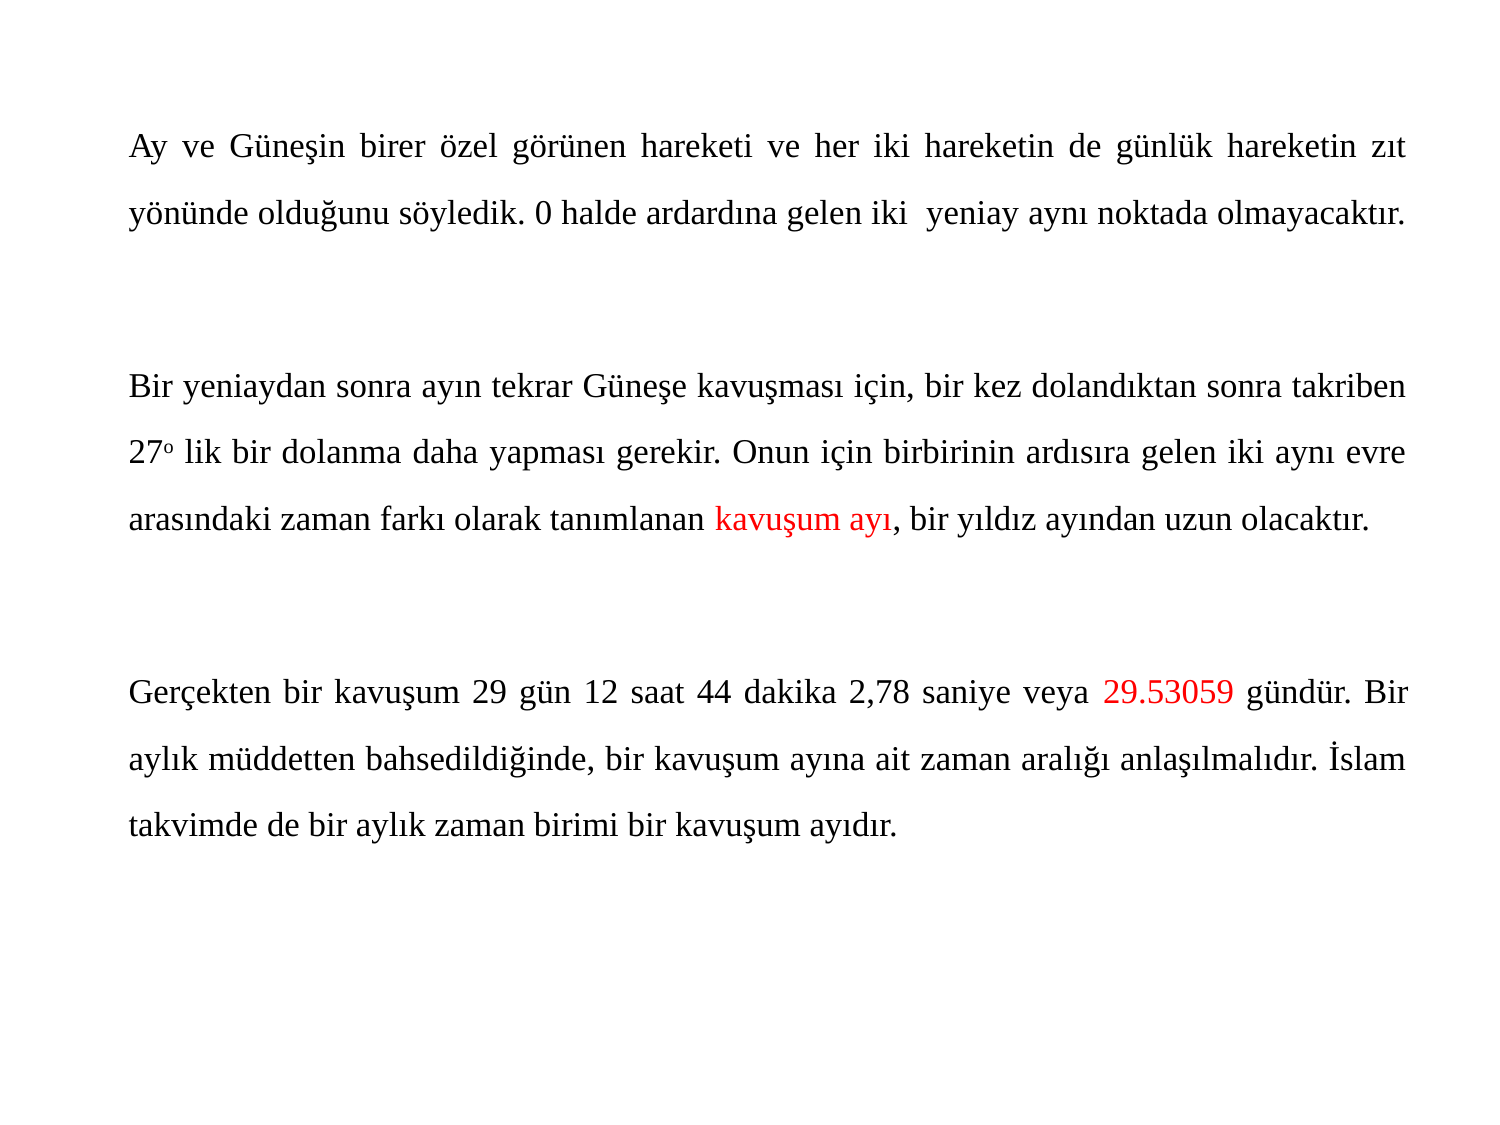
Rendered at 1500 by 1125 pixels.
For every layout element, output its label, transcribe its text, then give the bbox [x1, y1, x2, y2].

list Ay ve Güneşin birer özel görünen hareketi ve her iki hareketin de günlük hareketin zıt yönünde olduğunu söyledik. 0 halde ardardına gelen iki yeniay aynı noktada olmayacaktır. Bir yeniaydan sonra ayın tekrar Güneşe kavuşması için, bir kez dolandıktan sonra takriben 27o lik bir dolanma daha yapması gerekir. Onun için birbirinin ardısıra gelen iki aynı evre arasındaki zaman farkı olarak tanımlanan kavuşum ayı, bir yıldız ayından uzun olacaktır. Gerçekten bir kavuşum 29 gün 12 saat 44 dakika 2,78 saniye veya 29.53059 gündür. Bir aylık müddetten bahsedildiğinde, bir kavuşum ayına ait zaman aralığı anlaşılmalıdır. İslam takvimde de bir aylık zaman birimi bir kavuşum ayıdır. [75, 90, 1424, 988]
